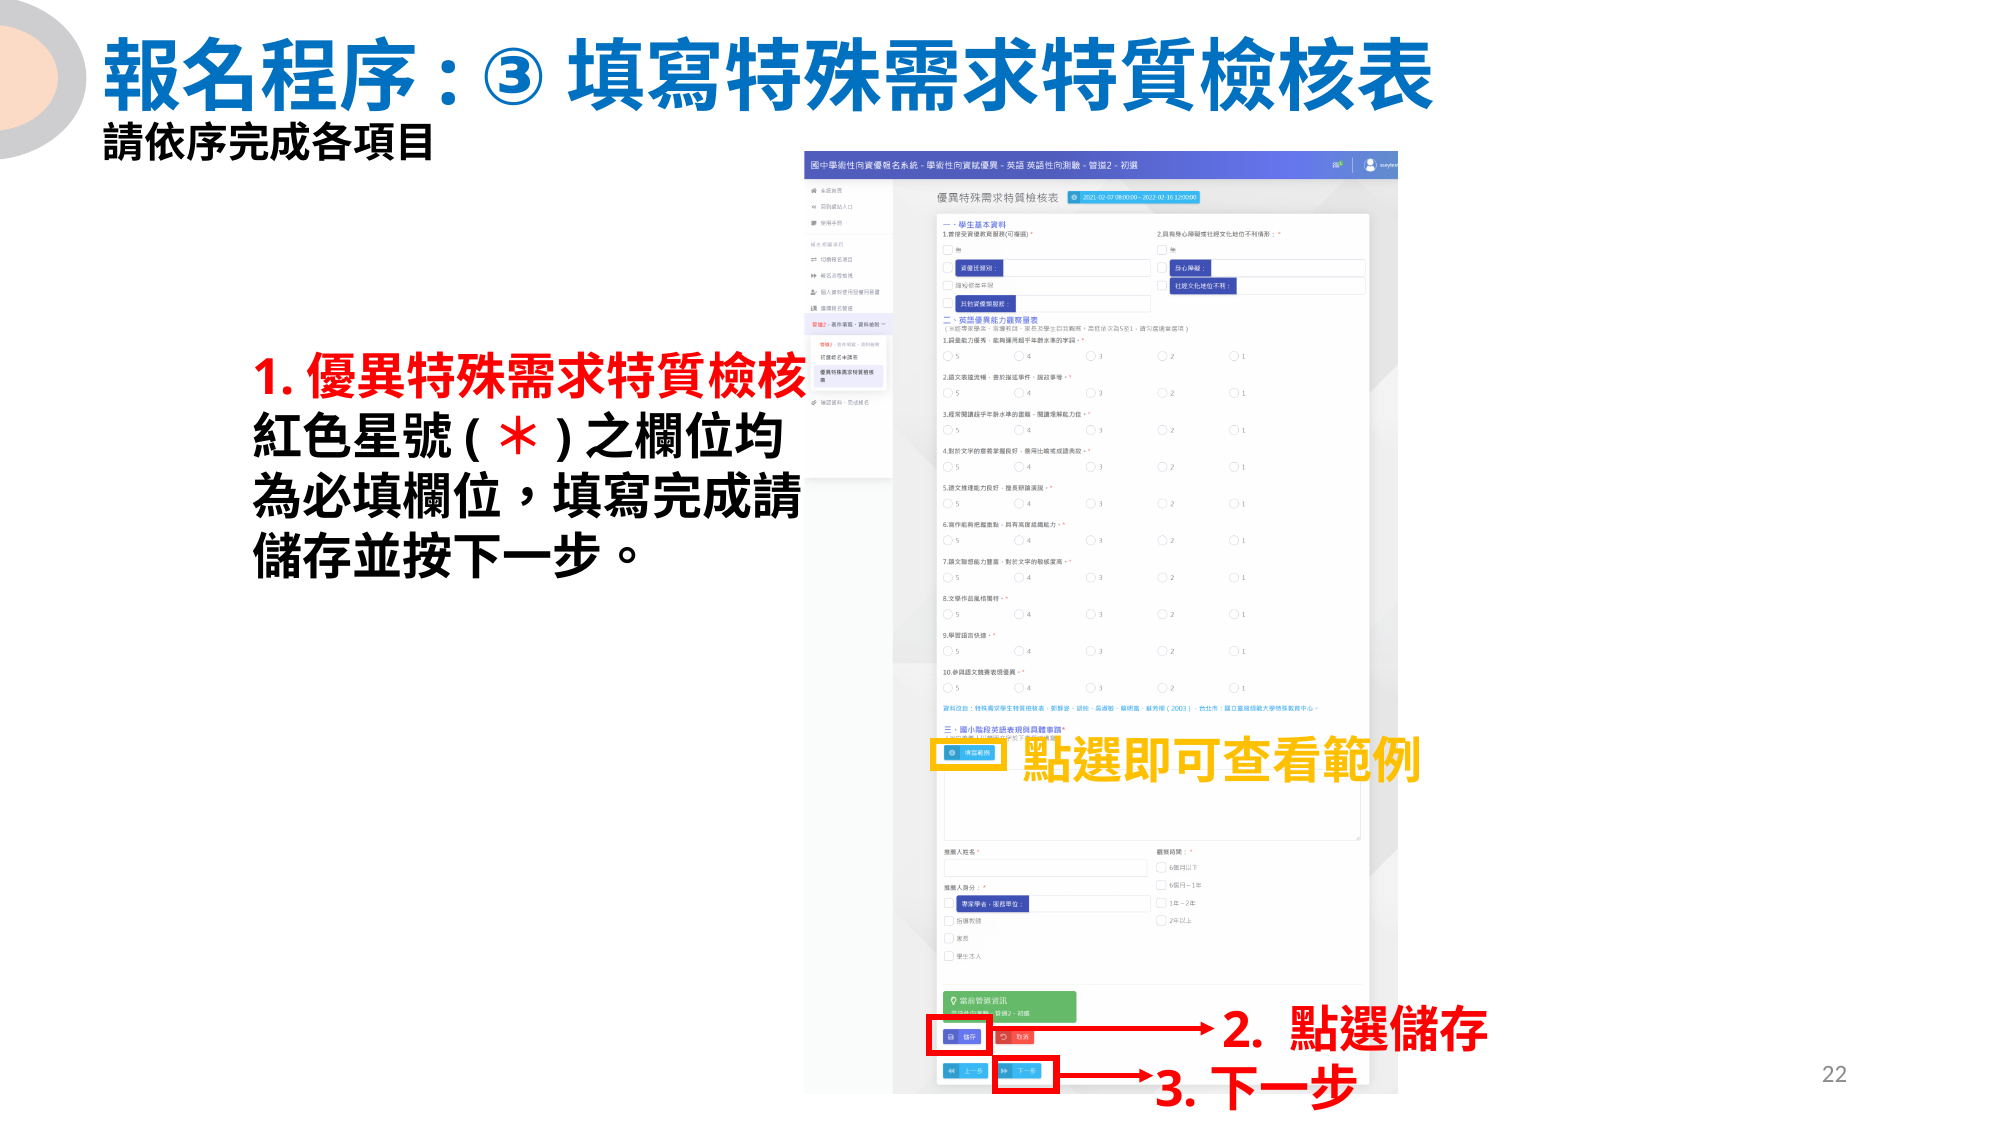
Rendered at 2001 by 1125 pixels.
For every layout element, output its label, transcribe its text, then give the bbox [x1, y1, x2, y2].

slide_number 22 [1412, 1042, 1863, 1103]
text_box [0, 0, 88, 161]
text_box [804, 151, 1398, 1094]
text_box 報名程序: ③填寫特殊需求特質檢核表 [102, 25, 1537, 121]
text_box 1.優異特殊需求特質檢核 紅色星號(＊)之欄位均為必填欄位，填寫完成請儲存並按下一步。 [237, 337, 804, 592]
text_box 請依序完成各項目 [102, 115, 540, 166]
text_box 點選即可查看範例 [1398, 721, 1463, 797]
text_box 2. 點選儲存 [1398, 989, 1822, 1049]
text_box 3.下一步 [1140, 1049, 1755, 1124]
text_box [0, 24, 59, 132]
